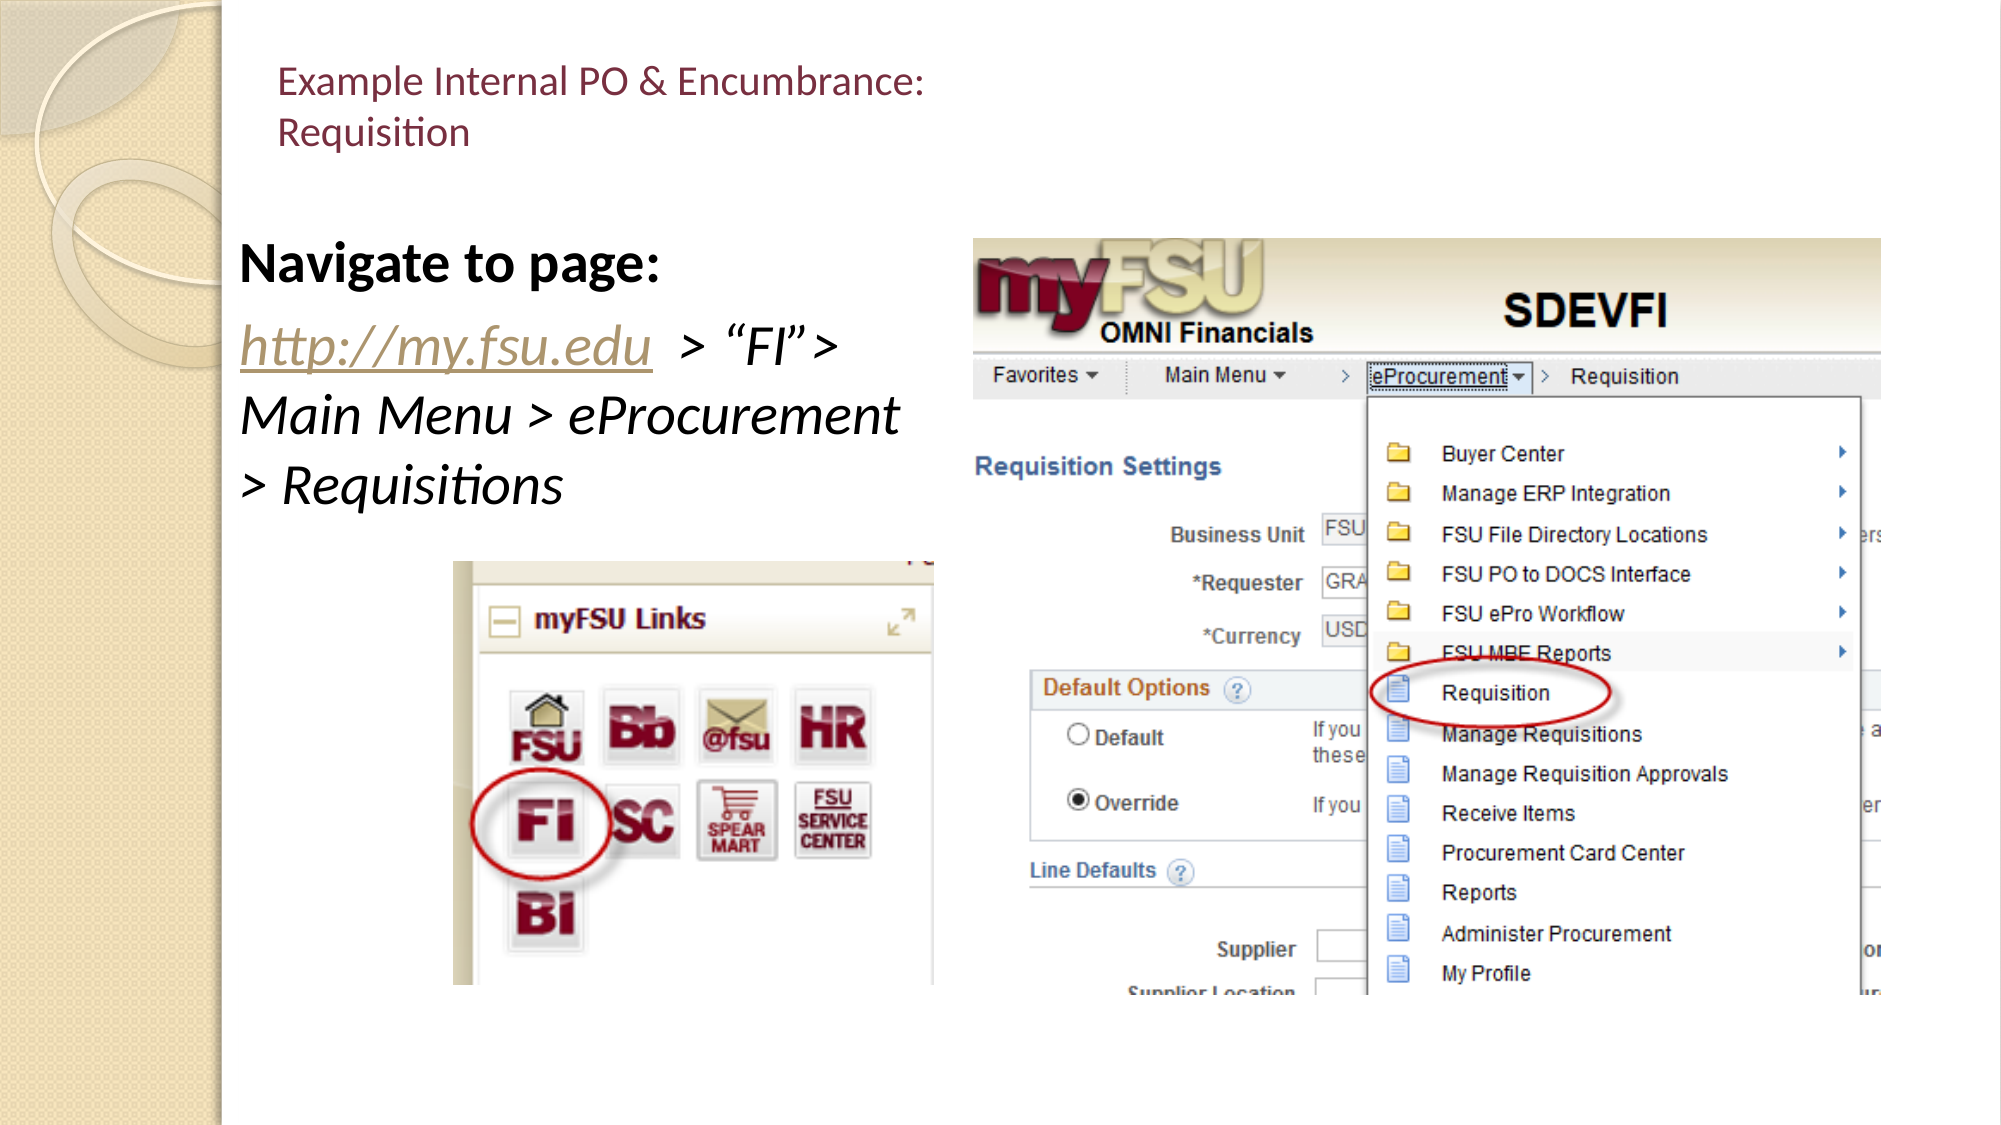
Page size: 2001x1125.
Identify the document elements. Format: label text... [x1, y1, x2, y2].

picture [453, 561, 935, 986]
title Example Internal PO & Encumbrance: Requisition [262, 45, 1954, 163]
picture [973, 238, 1882, 996]
list Navigate to page: http://my.fsu.edu > “FI”> Main Menu > eProcurement > Requisitions [225, 217, 934, 524]
